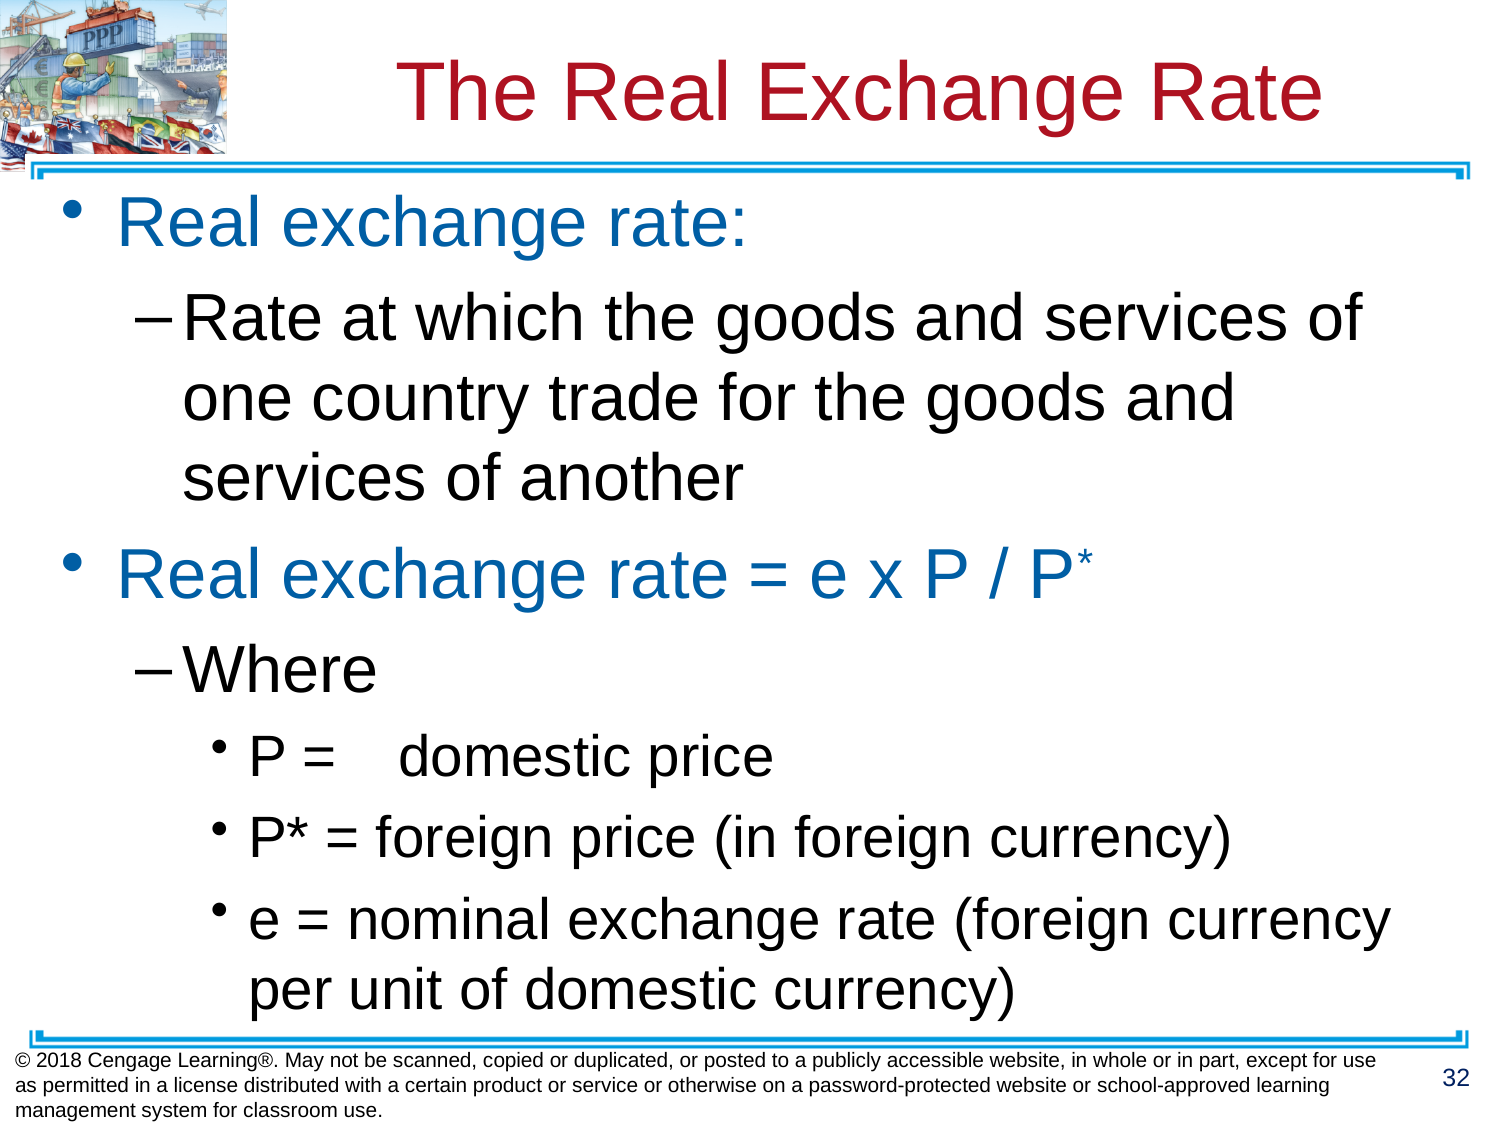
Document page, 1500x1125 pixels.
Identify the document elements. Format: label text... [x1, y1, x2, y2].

picture [0, 0, 1475, 186]
footer © 2018 Cengage Learning®. May not be scanned, copied or duplicated, or posted to a publicly accessible website, in whole or in part, except for use as permitted in a license distributed with a certain product or service or otherwise on a password-protected website or school-approved learning management system for classroom use. [0, 1043, 1412, 1125]
picture [25, 1024, 45, 1043]
slide_number 32 [1412, 1052, 1500, 1117]
list Real exchange rate: Rate at which the goods and services of one country trade for the goods and services of another Real exchange rate = e x P / P* Where P = domestic price P* = foreign price (in foreign currency) e = nominal exchange rate (foreign currency per unit of domestic currency) [45, 168, 1455, 1055]
title The Real Exchange Rate [219, 16, 1500, 158]
picture [1455, 1024, 1475, 1053]
